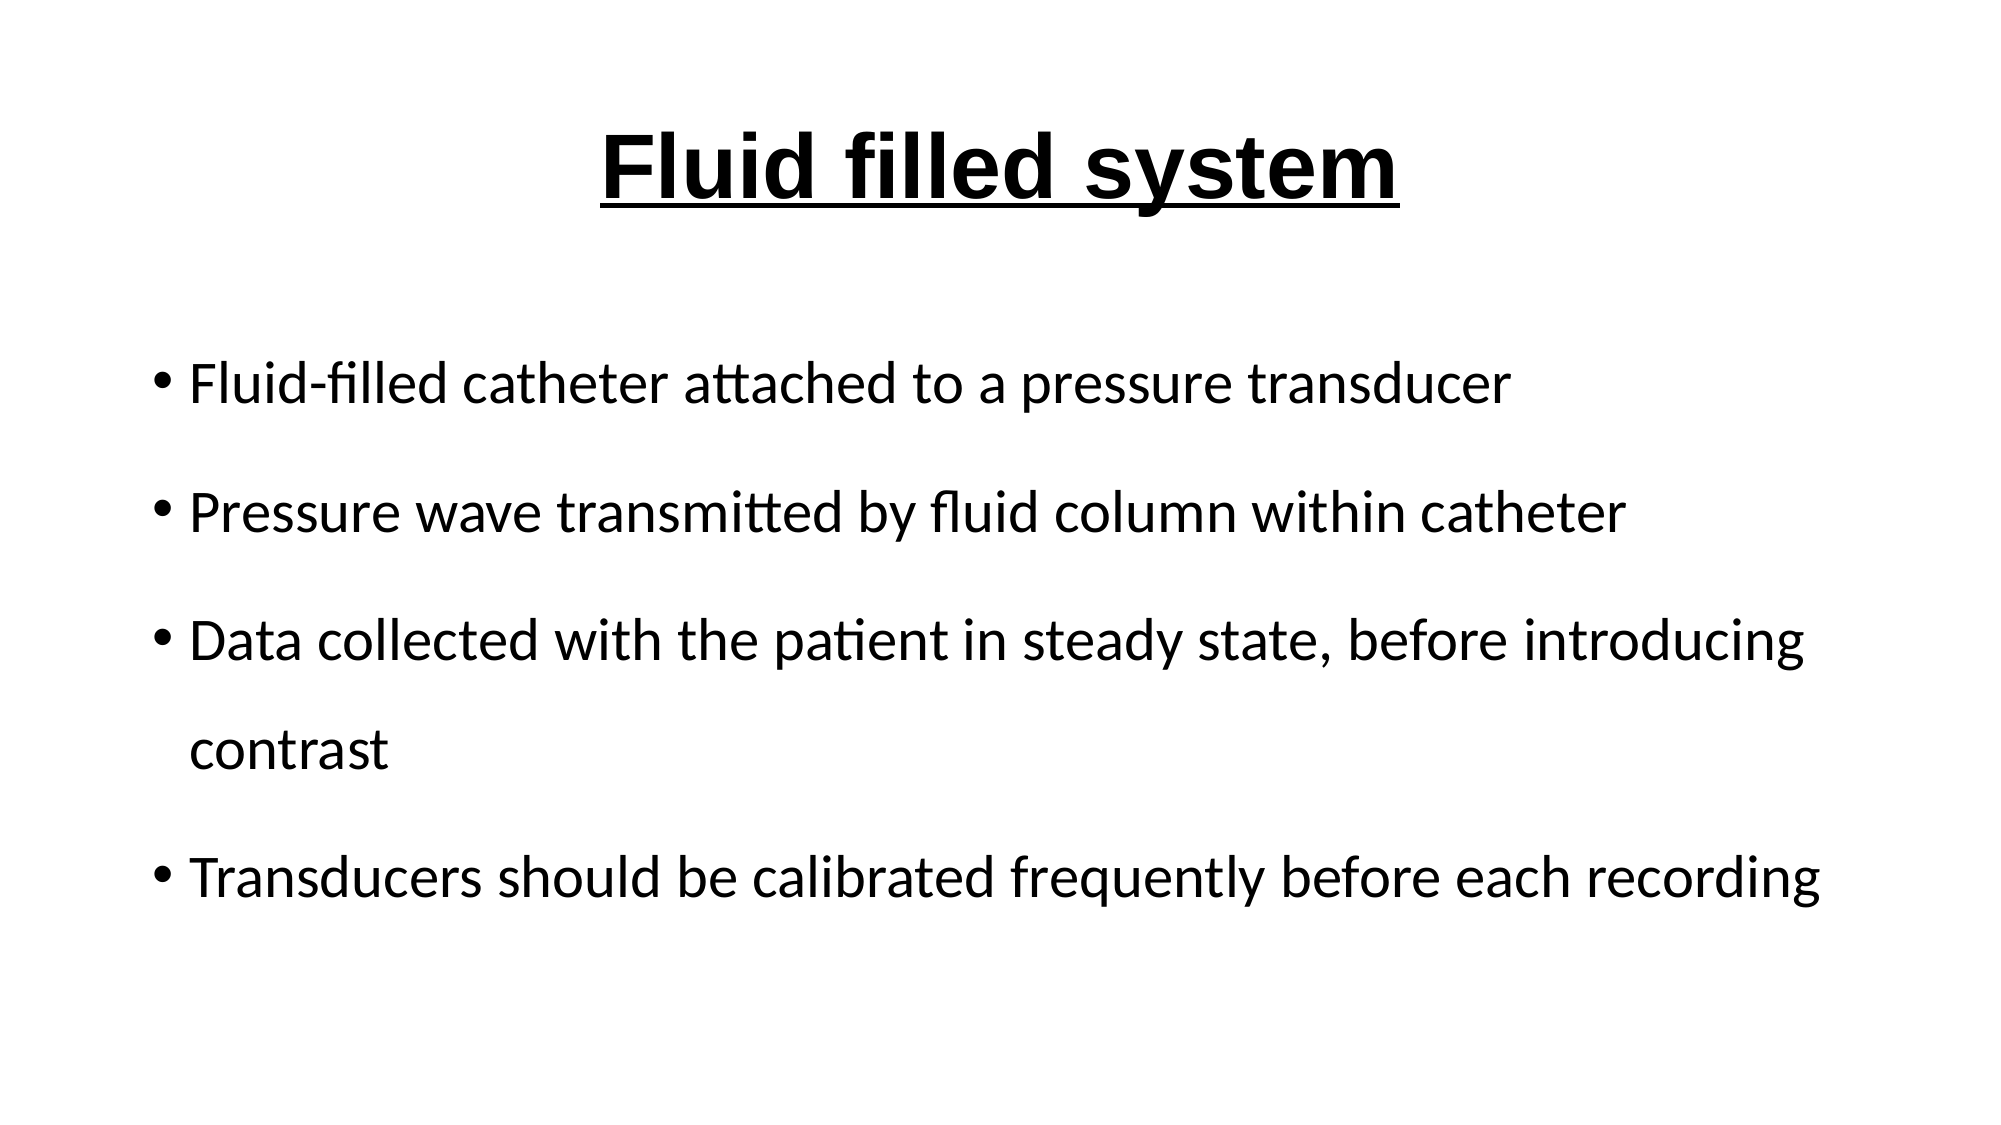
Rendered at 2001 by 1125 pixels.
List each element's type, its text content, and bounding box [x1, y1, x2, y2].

list Fluid-filled catheter attached to a pressure transducer Pressure wave transmitted by fluid column within catheter Data collected with the patient in steady state, before introducing contrast Transducers should be calibrated frequently before each recording [137, 299, 1863, 1014]
title Fluid filled system [137, 59, 1863, 278]
